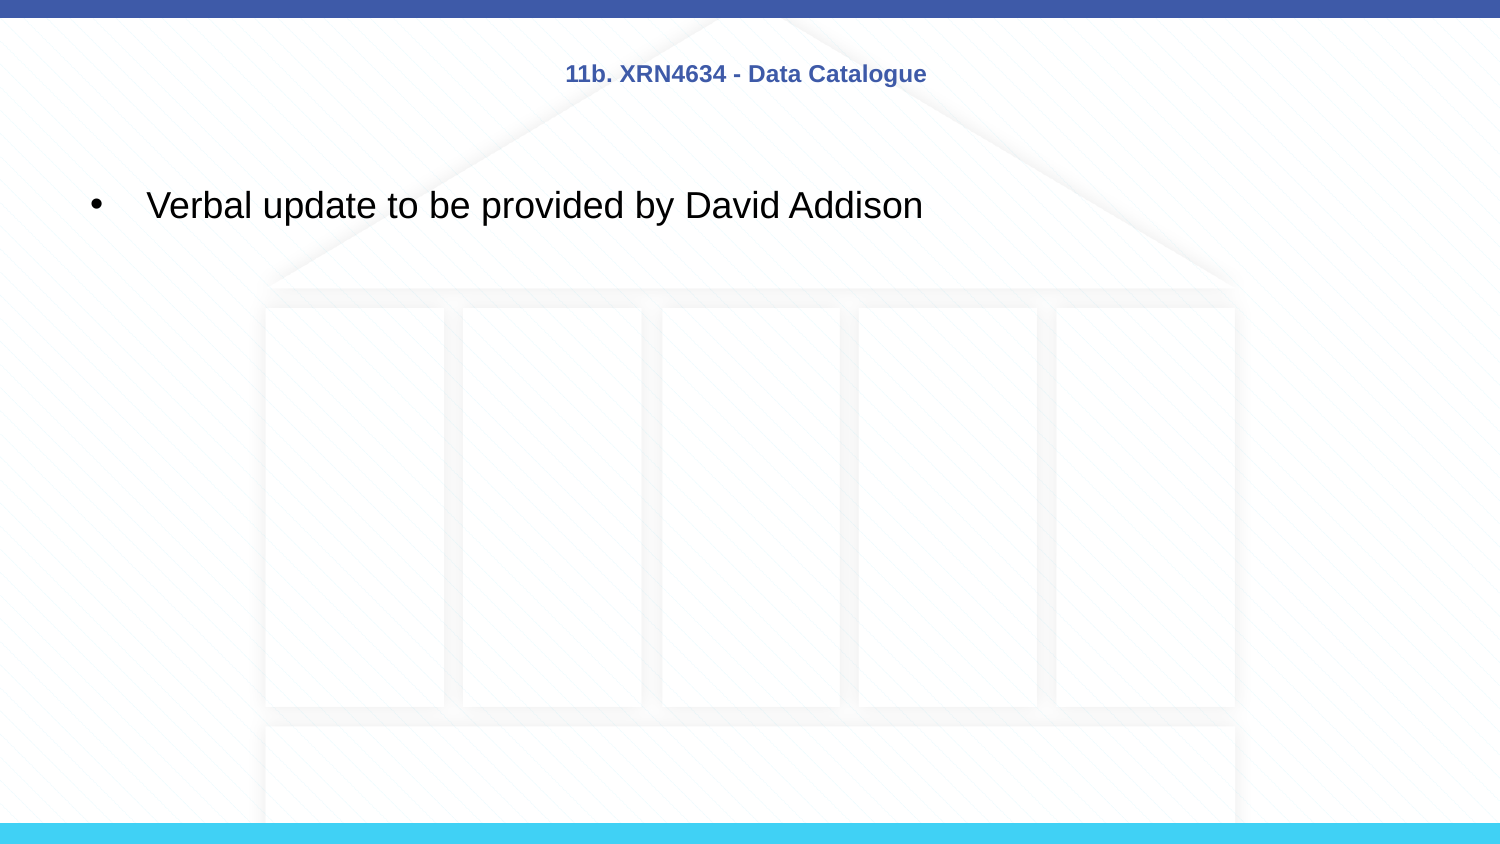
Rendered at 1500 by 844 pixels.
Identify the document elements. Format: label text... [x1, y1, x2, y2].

title 11b. XRN4634 - Data Catalogue [75, 20, 1425, 125]
picture [0, 0, 1500, 844]
list Verbal update to be provided by David Addison [75, 173, 1425, 777]
